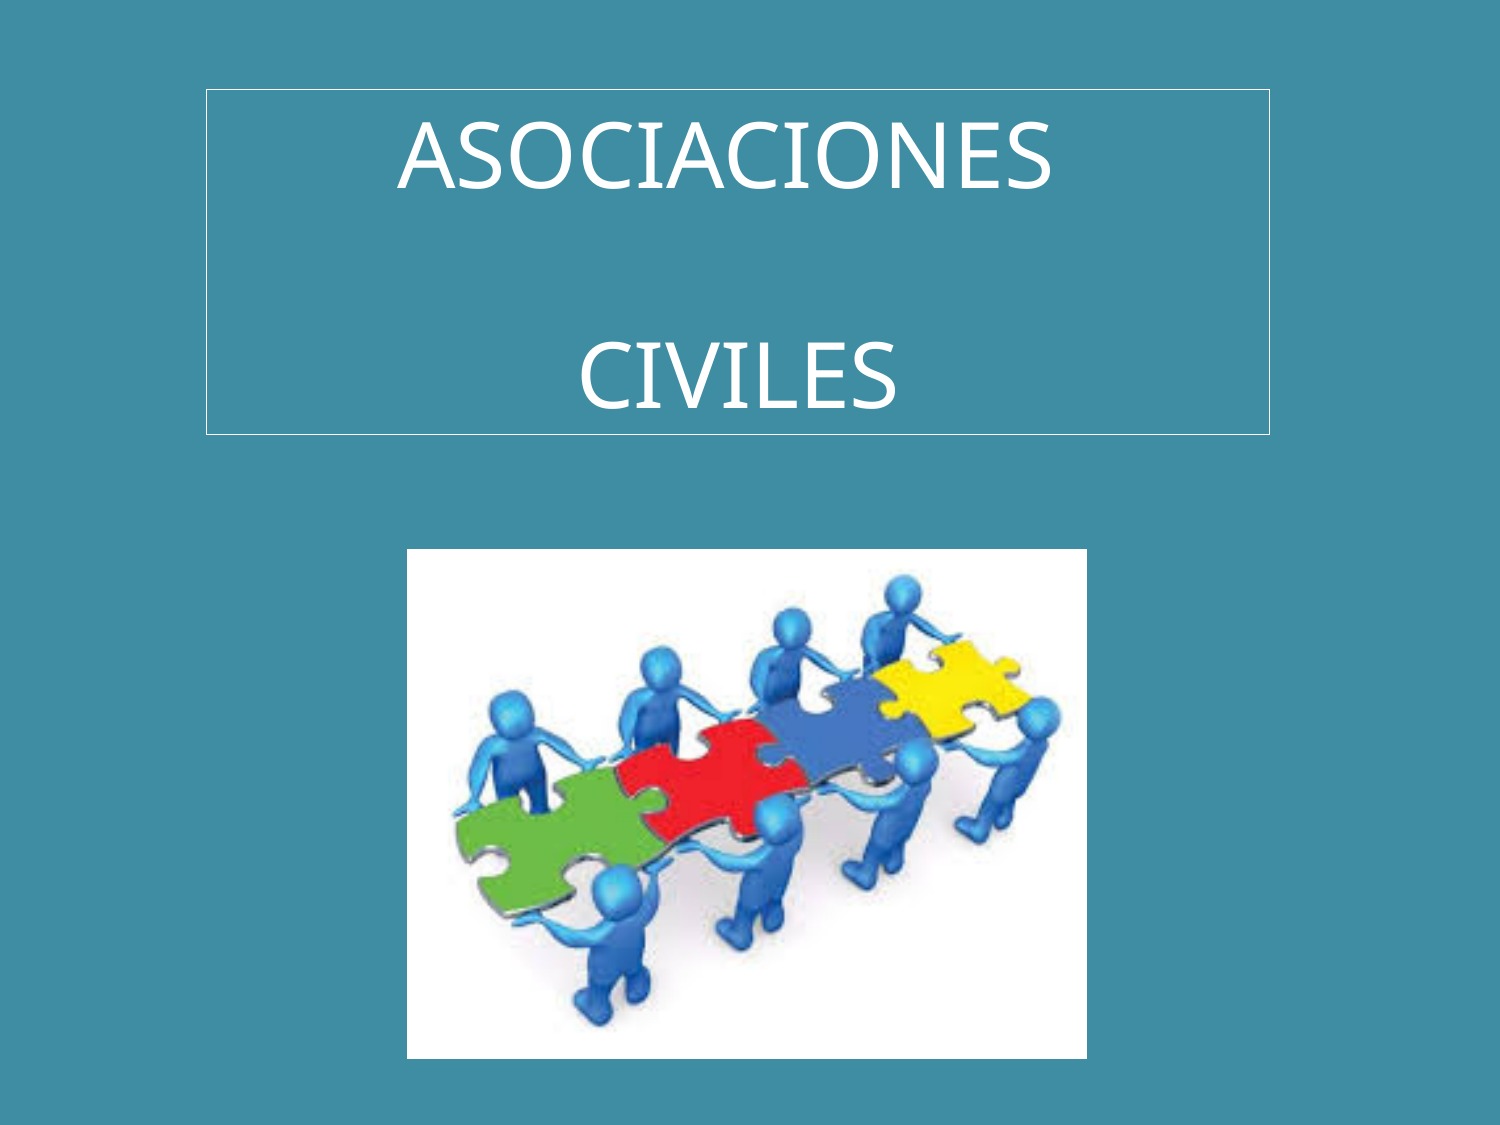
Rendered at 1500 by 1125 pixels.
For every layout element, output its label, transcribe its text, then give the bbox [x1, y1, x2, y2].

text_box ASOCIACIONES CIVILES [206, 89, 1270, 435]
picture [407, 549, 1088, 1059]
